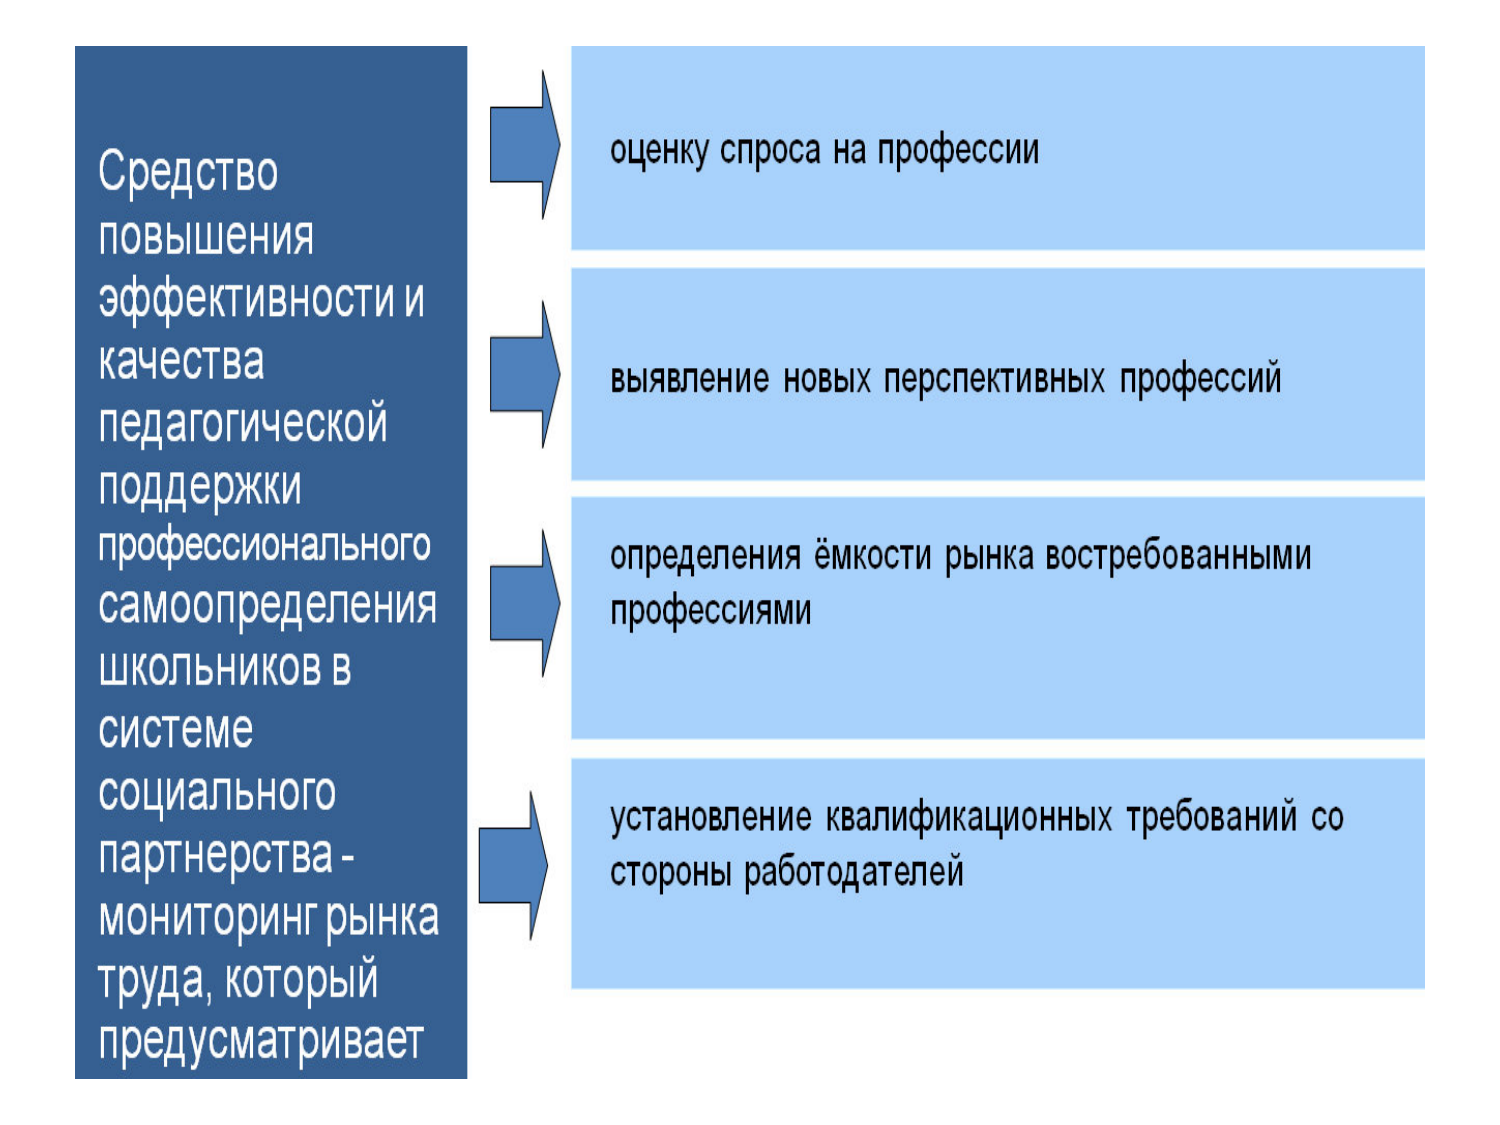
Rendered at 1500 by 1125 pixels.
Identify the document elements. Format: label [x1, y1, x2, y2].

list [74, 46, 1426, 1079]
